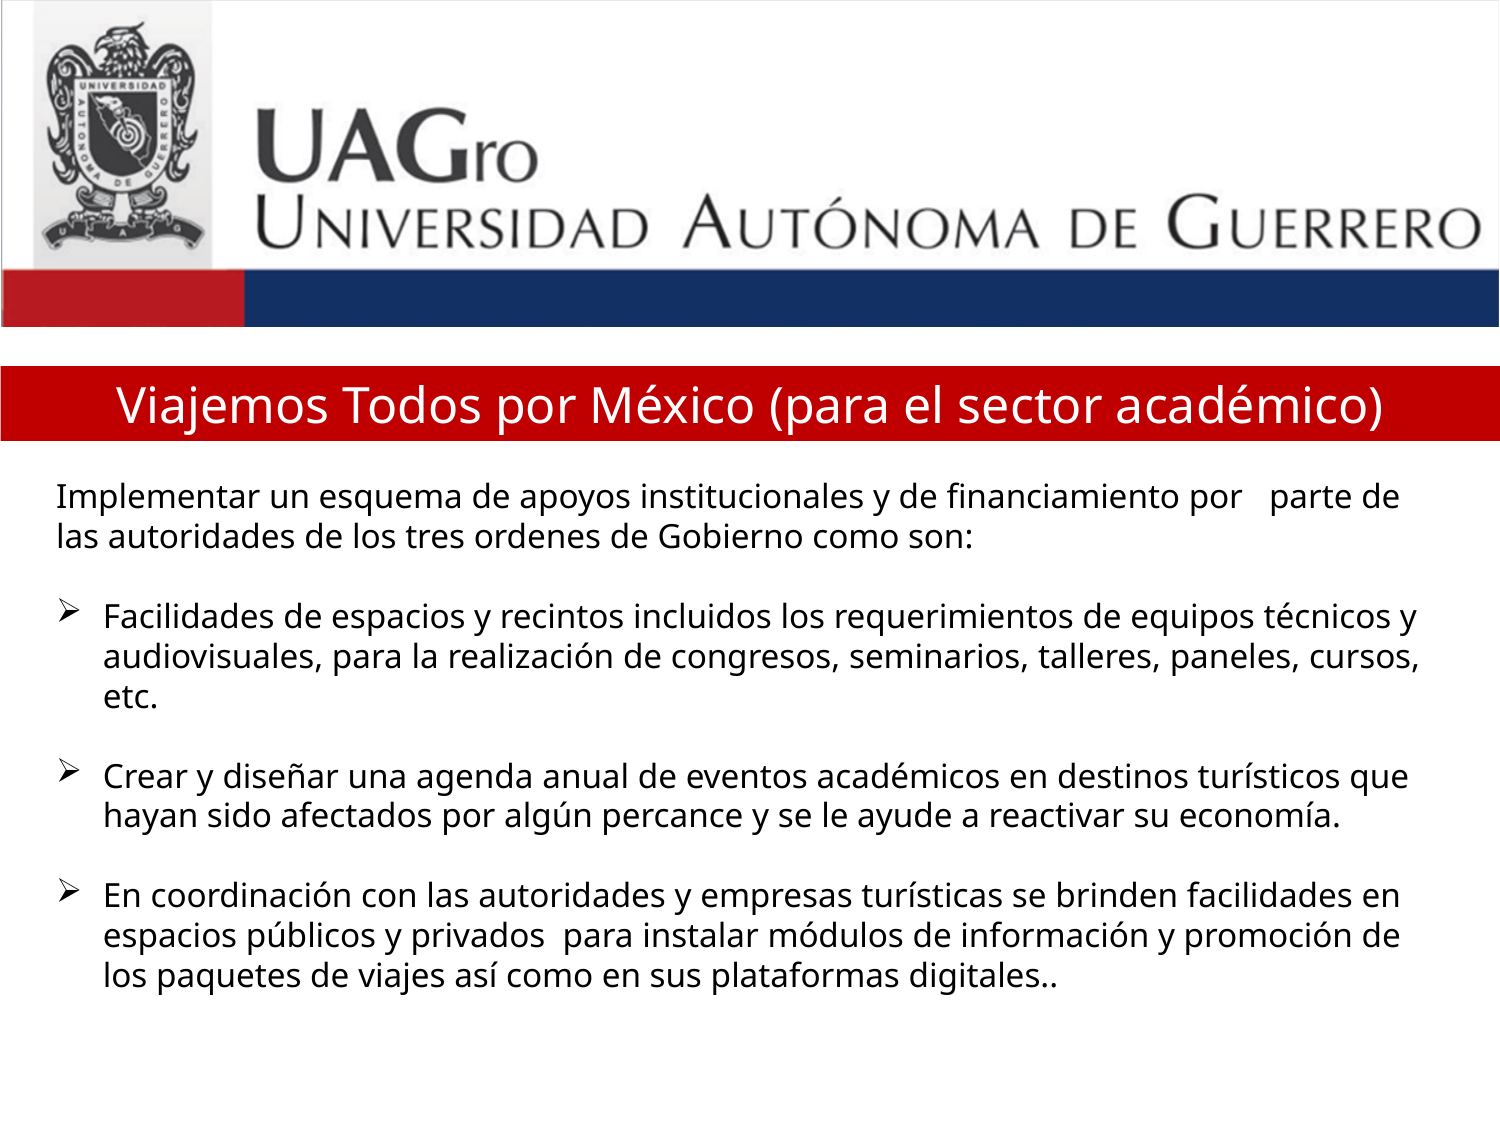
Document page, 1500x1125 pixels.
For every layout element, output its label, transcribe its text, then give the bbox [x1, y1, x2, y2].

text_box Implementar un esquema de apoyos institucionales y de financiamiento por parte de las autoridades de los tres ordenes de Gobierno como son: Facilidades de espacios y recintos incluidos los requerimientos de equipos técnicos y audiovisuales, para la realización de congresos, seminarios, talleres, paneles, cursos, etc. Crear y diseñar una agenda anual de eventos académicos en destinos turísticos que hayan sido afectados por algún percance y se le ayude a reactivar su economía. En coordinación con las autoridades y empresas turísticas se brinden facilidades en espacios públicos y privados para instalar módulos de información y promoción de los paquetes de viajes así como en sus plataformas digitales.. [41, 467, 1459, 1002]
picture [0, 0, 1500, 327]
text_box Viajemos Todos por México (para el sector académico) [0, 366, 1500, 441]
